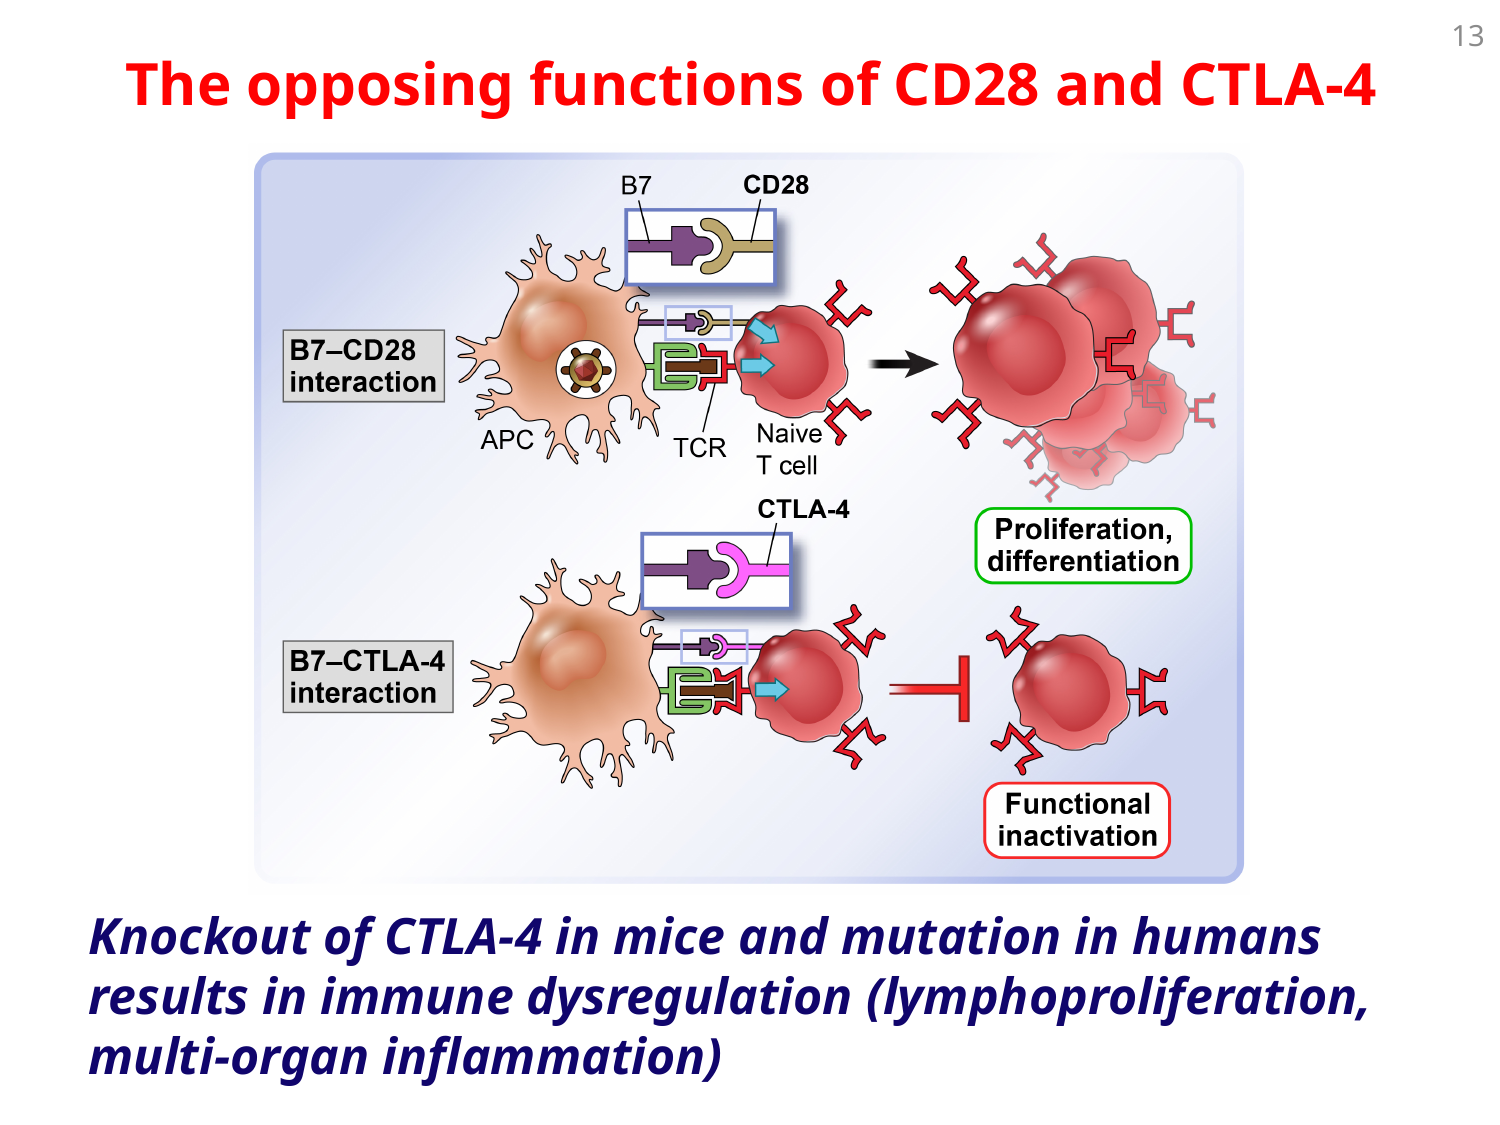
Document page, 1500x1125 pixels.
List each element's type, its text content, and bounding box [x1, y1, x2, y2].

text_box Knockout of CTLA-4 in mice and mutation in humans results in immune dysregulation (lymphoproliferation, multi-organ inflammation) [73, 897, 1462, 1093]
text_box The opposing functions of CD28 and CTLA-4 [110, 39, 1392, 125]
slide_number 13 [1187, 0, 1500, 75]
picture [248, 143, 1250, 895]
